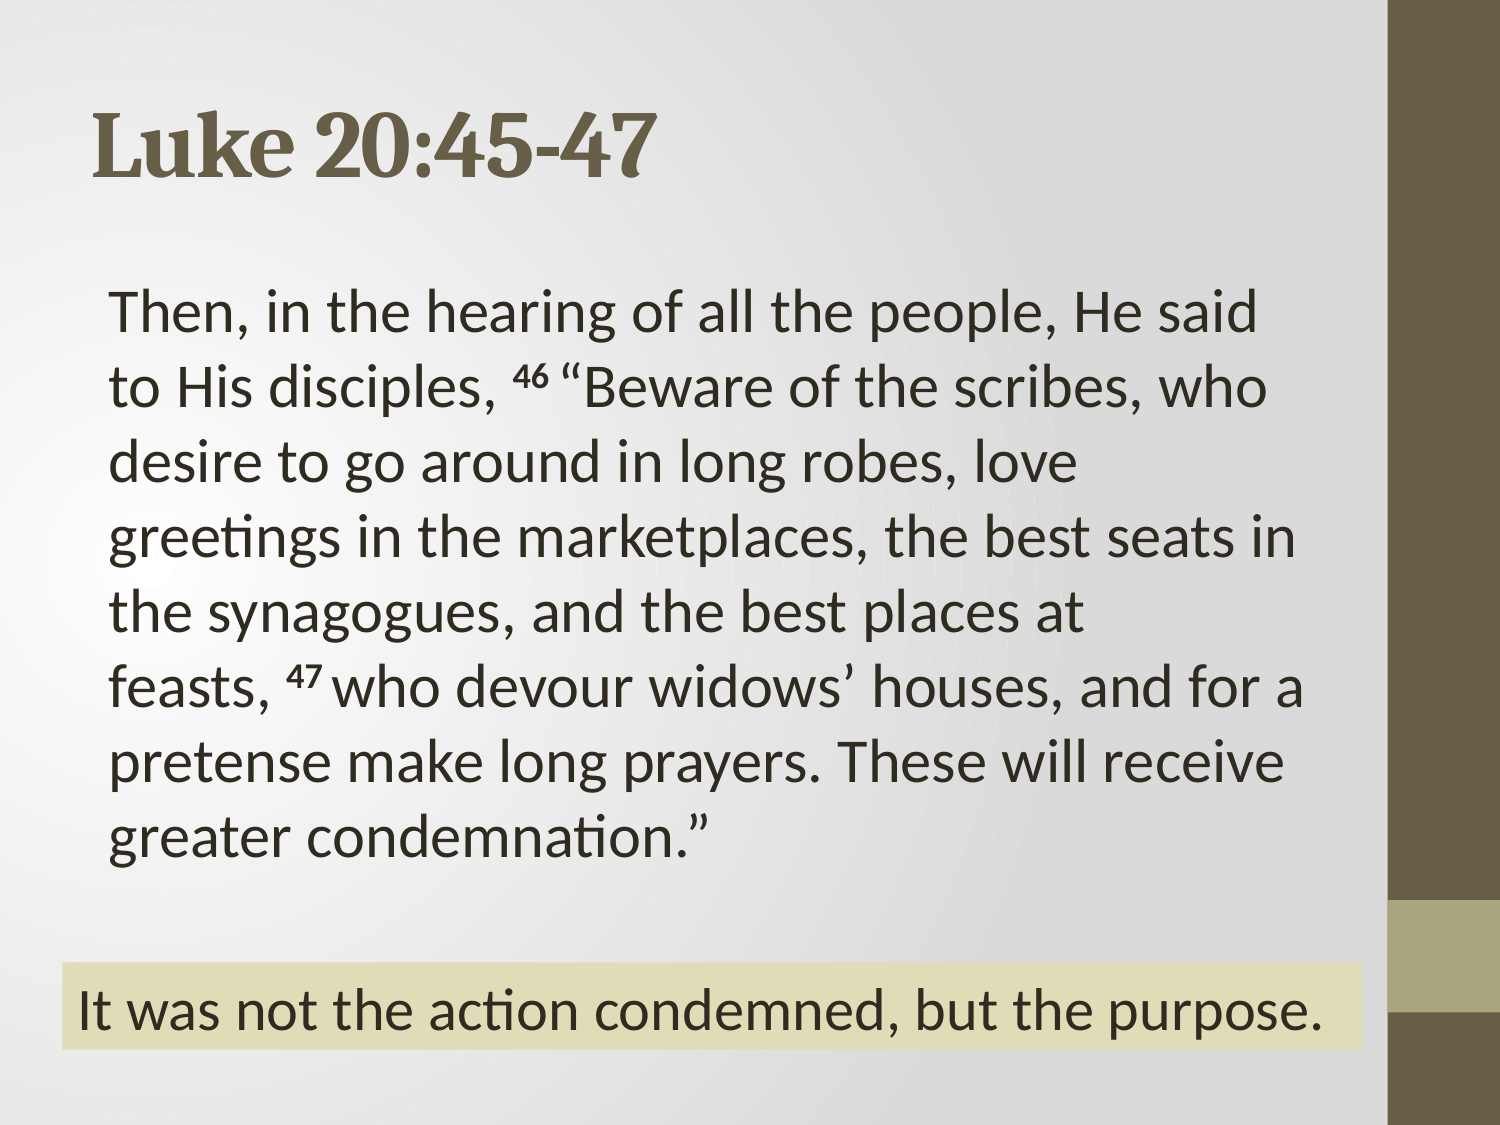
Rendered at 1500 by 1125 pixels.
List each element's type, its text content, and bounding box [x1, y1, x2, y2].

list Then, in the hearing of all the people, He said to His disciples, 46 “Beware of the scribes, who desire to go around in long robes, love greetings in the marketplaces, the best seats in the synagogues, and the best places at feasts, 47 who devour widows’ houses, and for a pretense make long prayers. These will receive greater condemnation.” [75, 262, 1325, 925]
title Luke 20:45-47 [75, 45, 1325, 233]
text_box It was not the action condemned, but the purpose. [62, 962, 1363, 1050]
